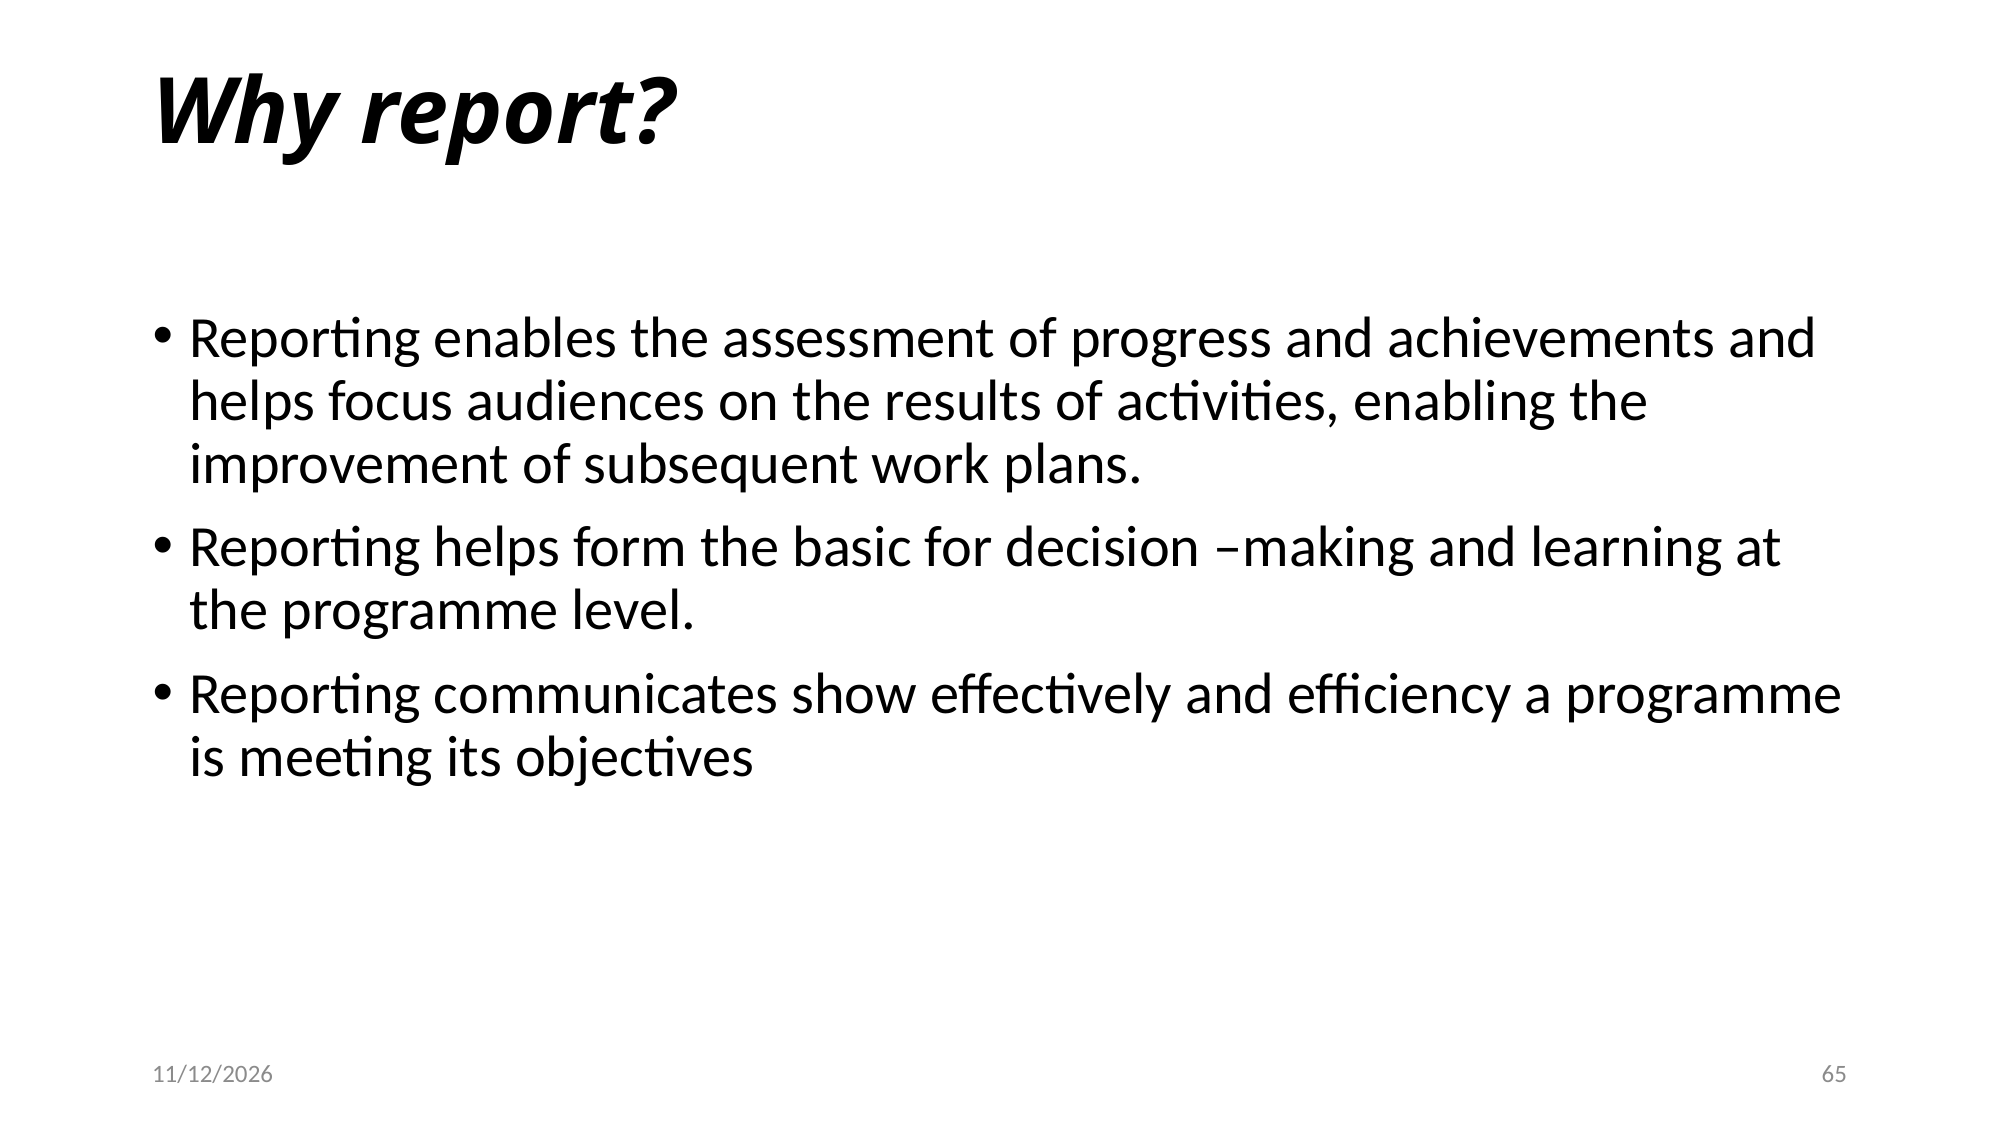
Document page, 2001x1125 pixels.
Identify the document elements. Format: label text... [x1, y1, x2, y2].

text_box Why report? [137, 59, 1862, 277]
text_box 02/08/2023 [137, 1042, 587, 1103]
text_box 50 [1412, 1042, 1862, 1103]
text_box Reporting enables the assessment of progress and achievements and helps focus audiences on the results of activities, enabling the improvement of subsequent work plans. Reporting helps form the basic for decision –making and learning at the programme level. Reporting communicates show effectively and efficiency a programme is meeting its objectives [137, 299, 1862, 1013]
